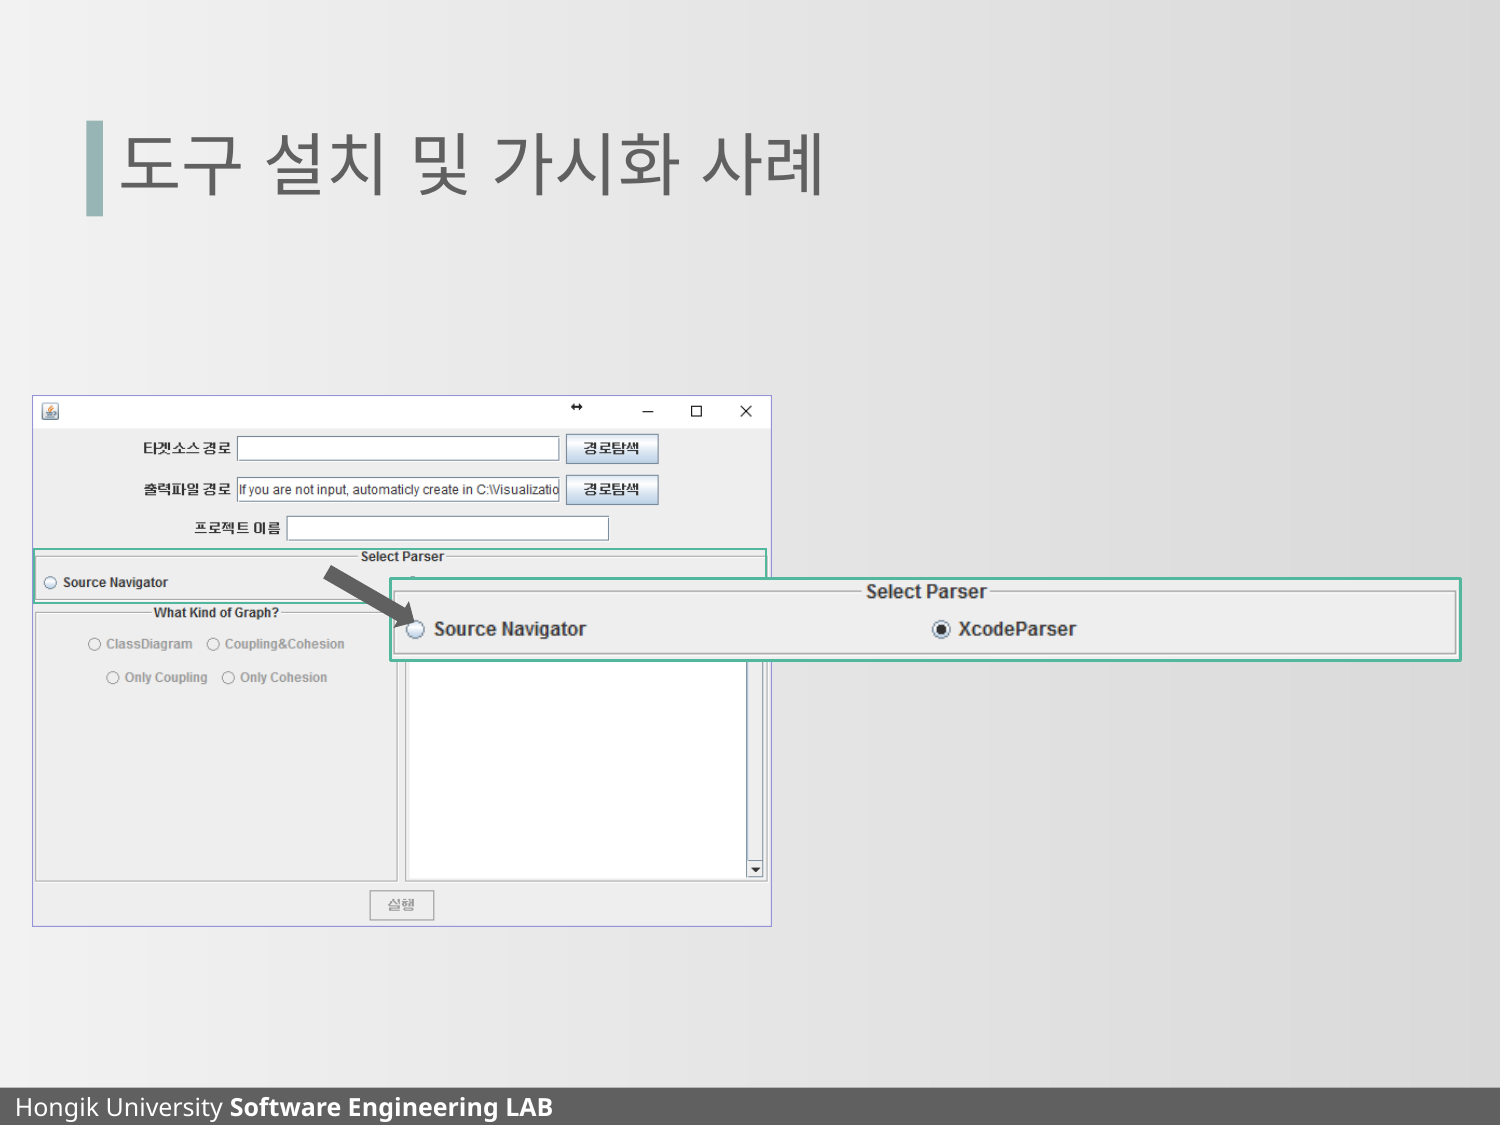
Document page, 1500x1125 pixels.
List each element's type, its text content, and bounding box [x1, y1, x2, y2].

title 도구 설치 및 가시화 사례 [103, 59, 1397, 278]
picture [32, 395, 1459, 927]
